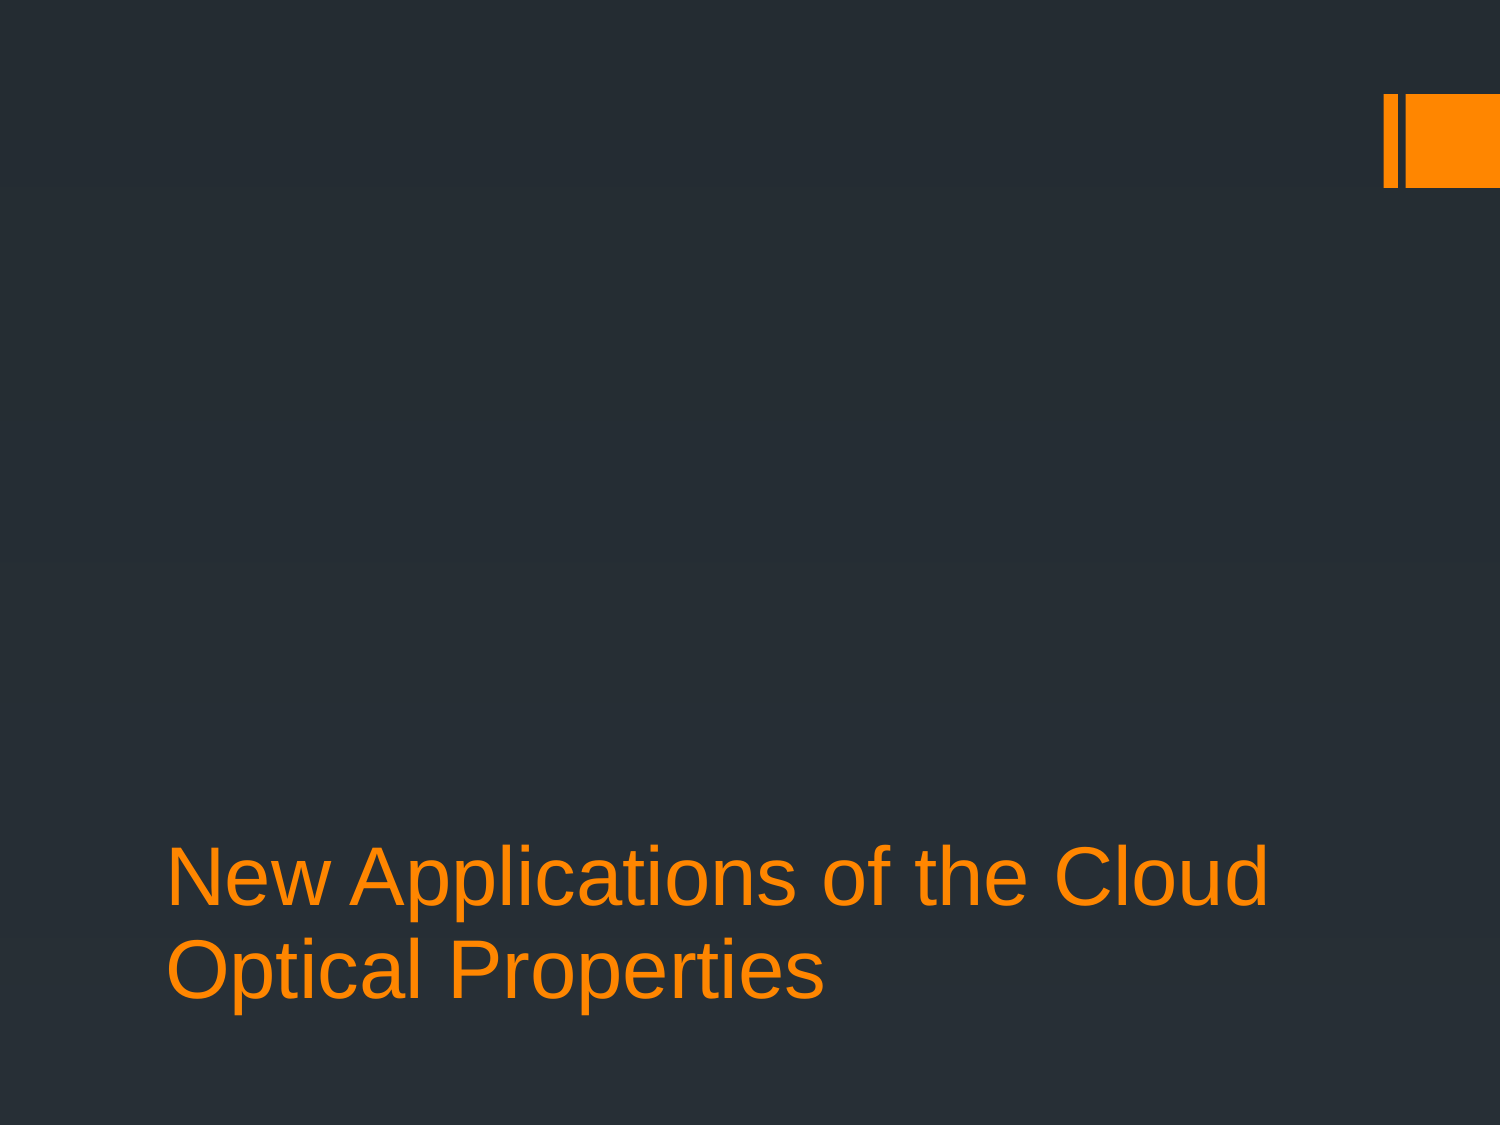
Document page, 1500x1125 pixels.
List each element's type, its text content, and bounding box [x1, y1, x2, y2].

title New Applications of the Cloud Optical Properties [150, 823, 1350, 1036]
